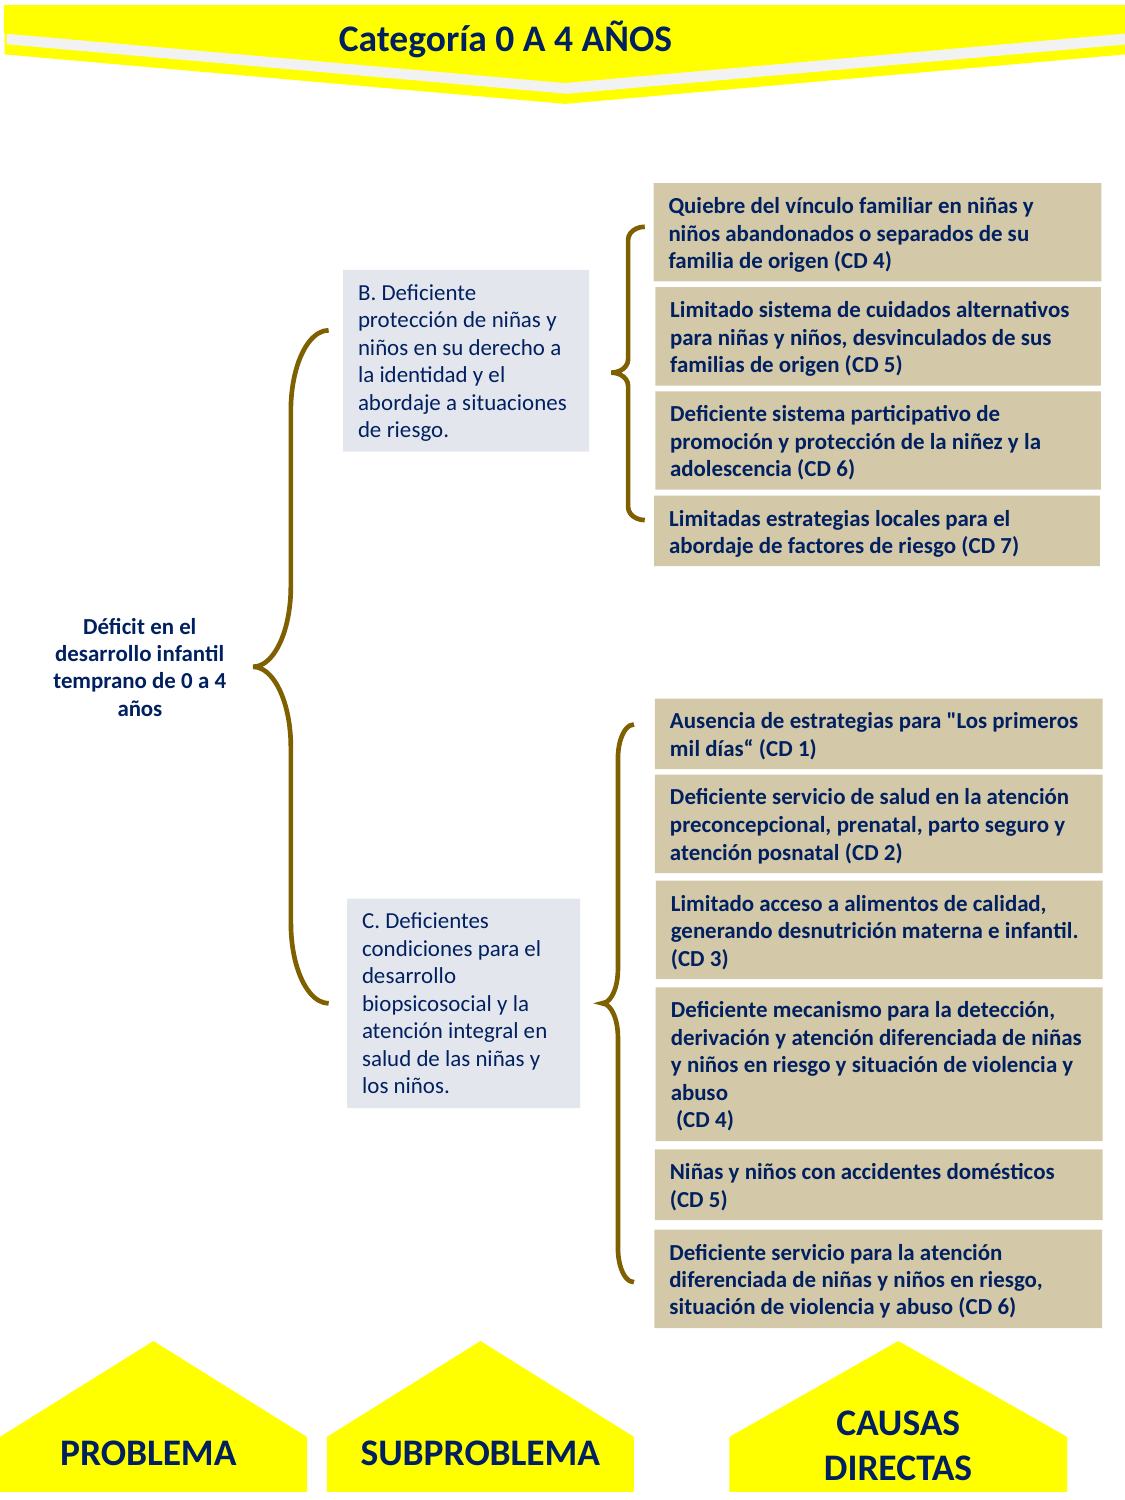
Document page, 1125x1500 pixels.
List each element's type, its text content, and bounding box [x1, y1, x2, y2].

text_box Deficiente servicio para la atención diferenciada de niñas y niños en riesgo, situación de violencia y abuso (CD 6) [654, 1229, 1103, 1329]
text_box Déficit en el desarrollo infantil temprano de 0 a 4 años [26, 603, 253, 730]
text_box [6, 34, 1125, 94]
text_box [0, 1341, 307, 1492]
text_box [729, 1403, 789, 1492]
text_box [354, 1341, 607, 1420]
text_box Deficiente servicio de salud en la atención preconcepcional, prenatal, parto seguro y atención posnatal (CD 2) [654, 774, 1103, 874]
text_box PROBLEMA [20, 1420, 277, 1481]
text_box SUBPROBLEMA [336, 1420, 625, 1481]
text_box Categoría 0 A 4 AÑOS [323, 6, 799, 67]
text_box Limitadas estrategias locales para el abordaje de factores de riesgo (CD 7) [654, 495, 1100, 567]
text_box [4, 34, 1125, 104]
text_box Quiebre del vínculo familiar en niñas y niños abandonados o separados de su familia de origen (CD 4) [653, 183, 1102, 282]
text_box Limitado sistema de cuidados alternativos para niñas y niños, desvinculados de sus familias de origen (CD 5) [655, 287, 1101, 386]
text_box [383, 67, 746, 83]
text_box B. Deficiente protección de niñas y niños en su derecho a la identidad y el abordaje a situaciones de riesgo. [343, 269, 590, 452]
text_box [3, 5, 1125, 63]
text_box Deficiente sistema participativo de promoción y protección de la niñez y la adolescencia (CD 6) [655, 391, 1101, 490]
text_box [253, 330, 329, 1004]
text_box [812, 1341, 985, 1390]
text_box CAUSAS DIRECTAS [789, 1390, 1007, 1497]
text_box Ausencia de estrategias para "Los primeros mil días“ (CD 1) [654, 698, 1103, 770]
text_box Niñas y niños con accidentes domésticos (CD 5) [654, 1149, 1103, 1221]
text_box [601, 724, 634, 1283]
text_box [1007, 1402, 1068, 1492]
text_box [326, 1431, 634, 1492]
text_box C. Deficientes condiciones para el desarrollo biopsicosocial y la atención integral en salud de las niñas y los niños. [347, 898, 581, 1109]
text_box Limitado acceso a alimentos de calidad, generando desnutrición materna e infantil. (CD 3) [655, 880, 1103, 980]
text_box [611, 226, 645, 521]
text_box Deficiente mecanismo para la detección, derivación y atención diferenciada de niñas y niños en riesgo y situación de violencia y abuso (CD 4) [655, 987, 1103, 1142]
